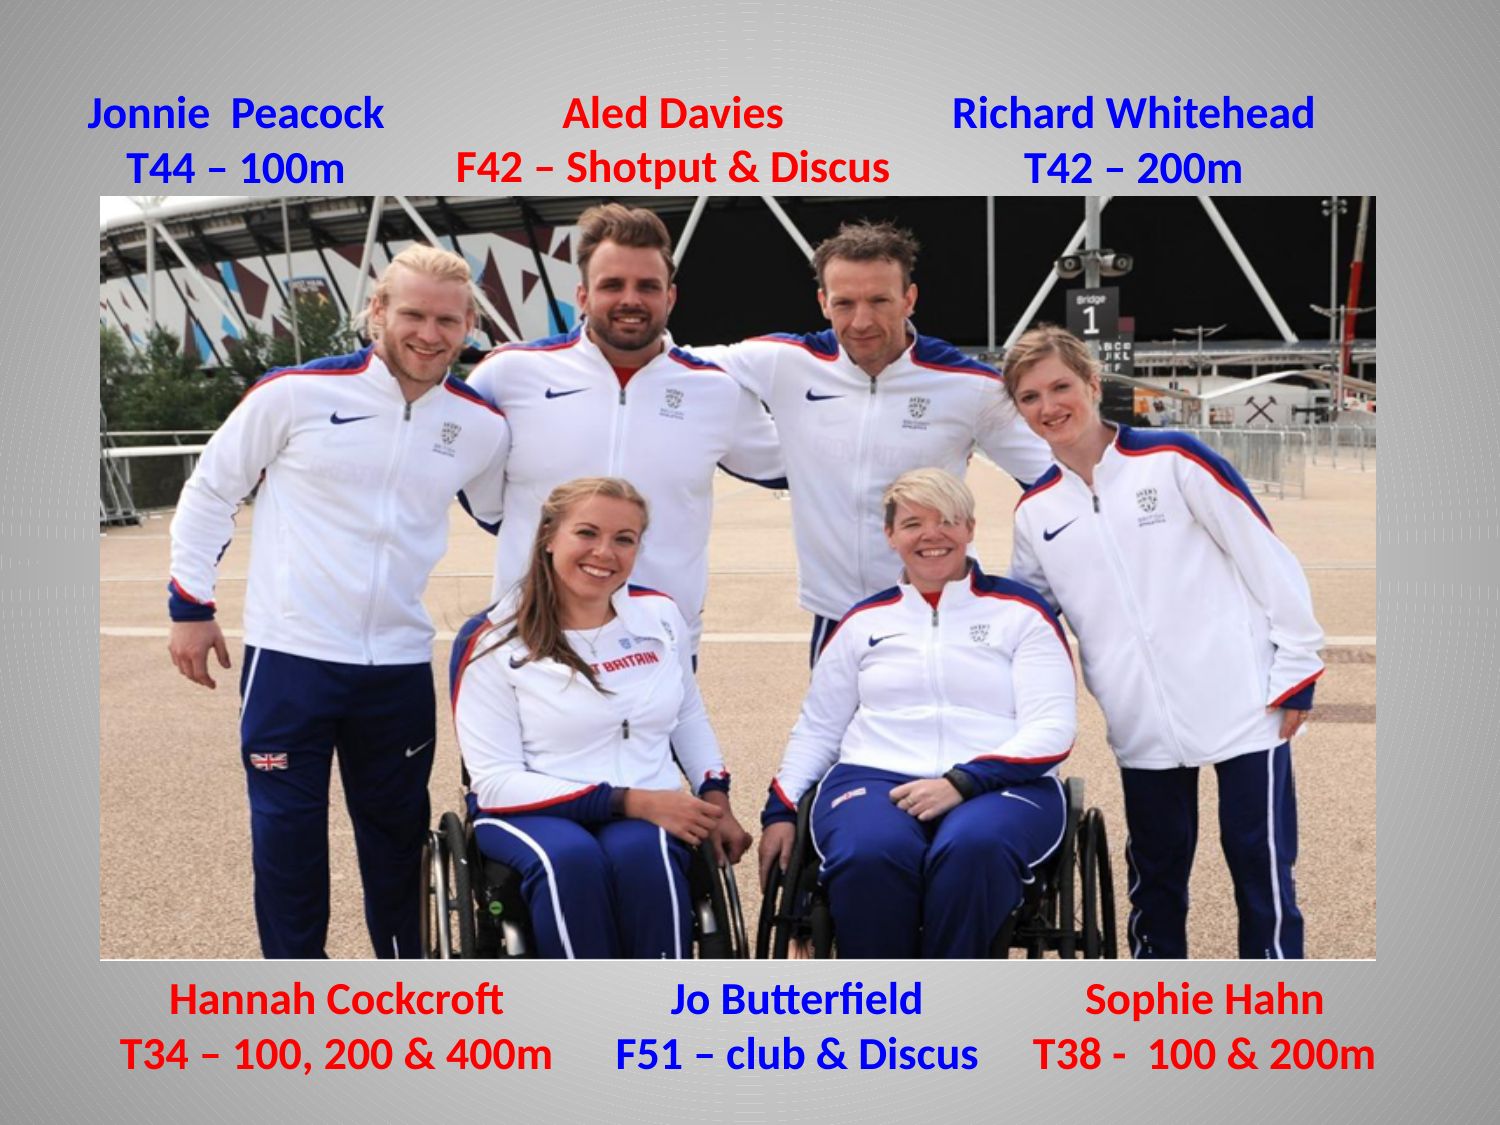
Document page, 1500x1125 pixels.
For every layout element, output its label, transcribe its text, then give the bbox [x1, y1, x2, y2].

text_box Sophie Hahn T38 - 100 & 200m [1009, 964, 1400, 1083]
text_box Hannah Cockcroft T34 – 100, 200 & 400m [100, 967, 573, 1083]
text_box Jo Butterfield F51 – club & Discus [596, 968, 999, 1083]
text_box Jonnie Peacock T44 – 100m [41, 78, 432, 198]
text_box Aled Davies F42 – Shotput & Discus [431, 66, 916, 194]
picture [100, 195, 1377, 961]
text_box Richard Whitehead T42 – 200m [915, 78, 1353, 194]
